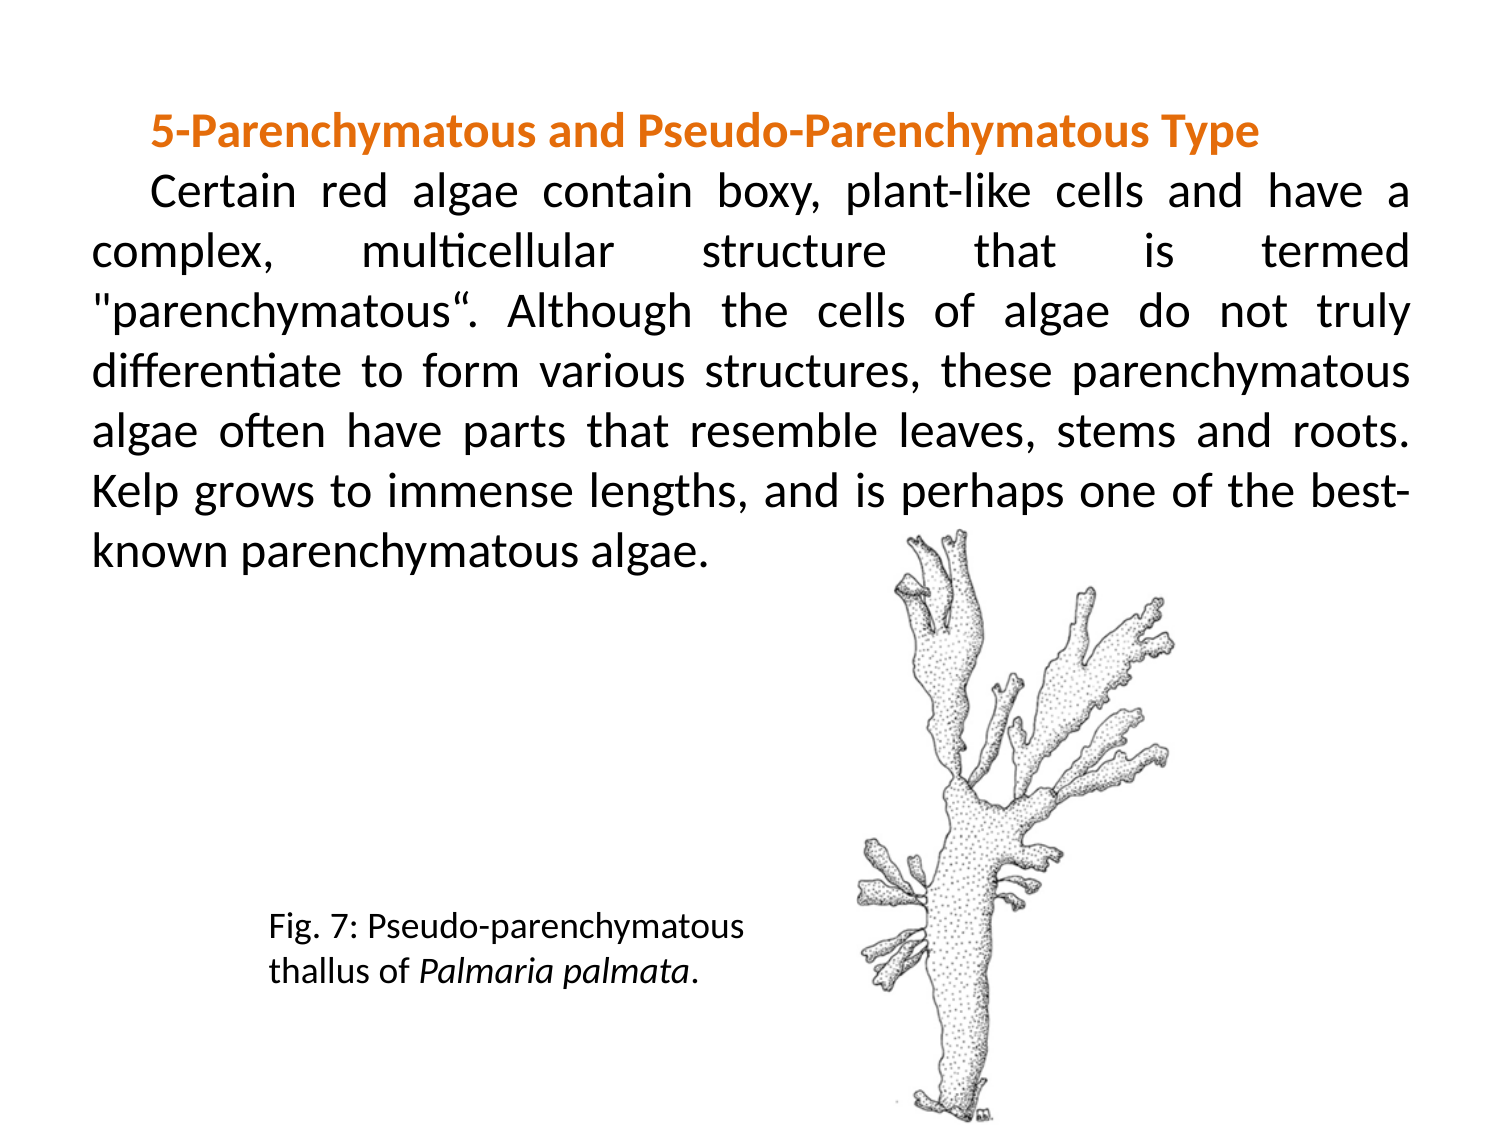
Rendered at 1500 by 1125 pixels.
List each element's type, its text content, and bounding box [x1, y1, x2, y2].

list 5-Parenchymatous and Pseudo-Parenchymatous Type Certain red algae contain boxy, plant-like cells and have a complex, multicellular structure that is termed "parenchymatous“. Although the cells of algae do not truly differentiate to form various structures, these parenchymatous algae often have parts that resemble leaves, stems and roots. Kelp grows to immense lengths, and is perhaps one of the best-known parenchymatous algae. [76, 90, 1427, 743]
text_box Fig. 7: Pseudo-parenchymatous thallus of Palmaria palmata. [253, 893, 798, 998]
picture [855, 528, 1178, 1125]
